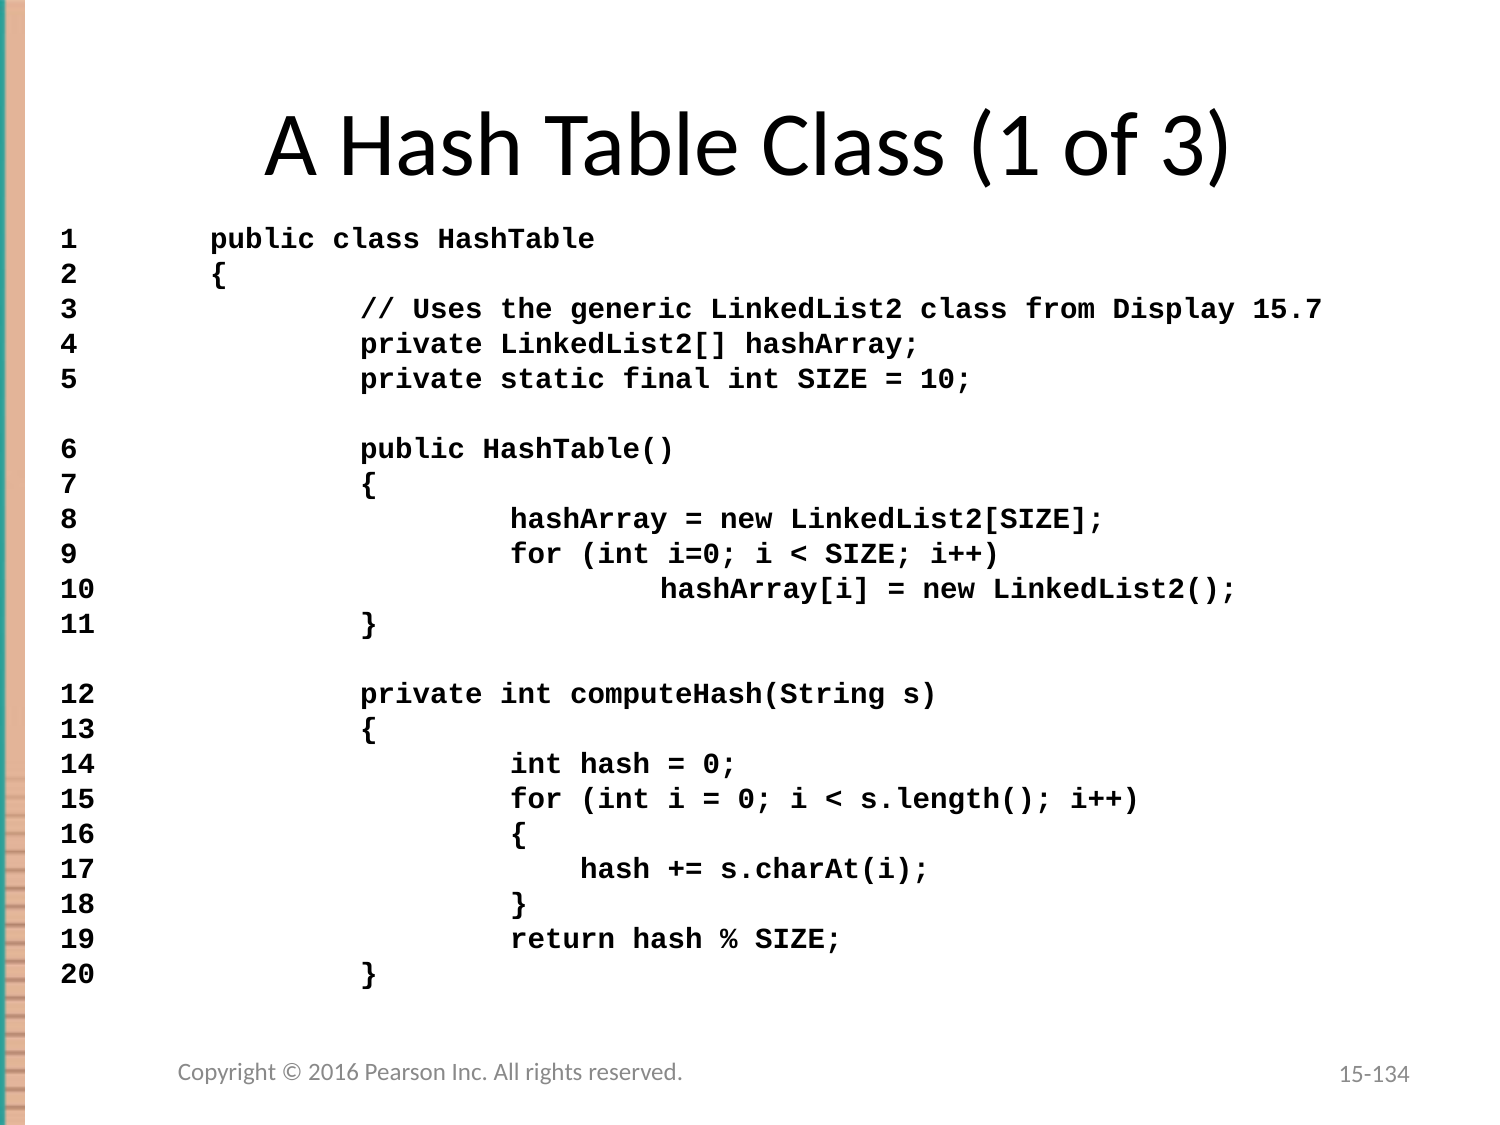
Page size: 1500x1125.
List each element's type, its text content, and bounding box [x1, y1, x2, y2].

title A Hash Table Class (1 of 3) [75, 45, 1425, 233]
slide_number 15-134 [1074, 1042, 1425, 1103]
footer Copyright © 2016 Pearson Inc. All rights reserved. [75, 1040, 788, 1100]
text_box 1 public class HashTable 2 { 3 // Uses the generic LinkedList2 class from Display 15.7 4 private LinkedList2[] hashArray; 5 private static final int SIZE = 10; 6 public HashTable() 7 { 8 hashArray = new LinkedList2[SIZE]; 9 for (int i=0; i < SIZE; i++) 10 hashArray[i] = new LinkedList2(); 11 } 12 private int computeHash(String s) 13 { 14 int hash = 0; 15 for (int i = 0; i < s.length(); i++) 16 { 17 hash += s.charAt(i); 18 } 19 return hash % SIZE; 20 } [45, 212, 1338, 1032]
picture [0, 0, 25, 1125]
